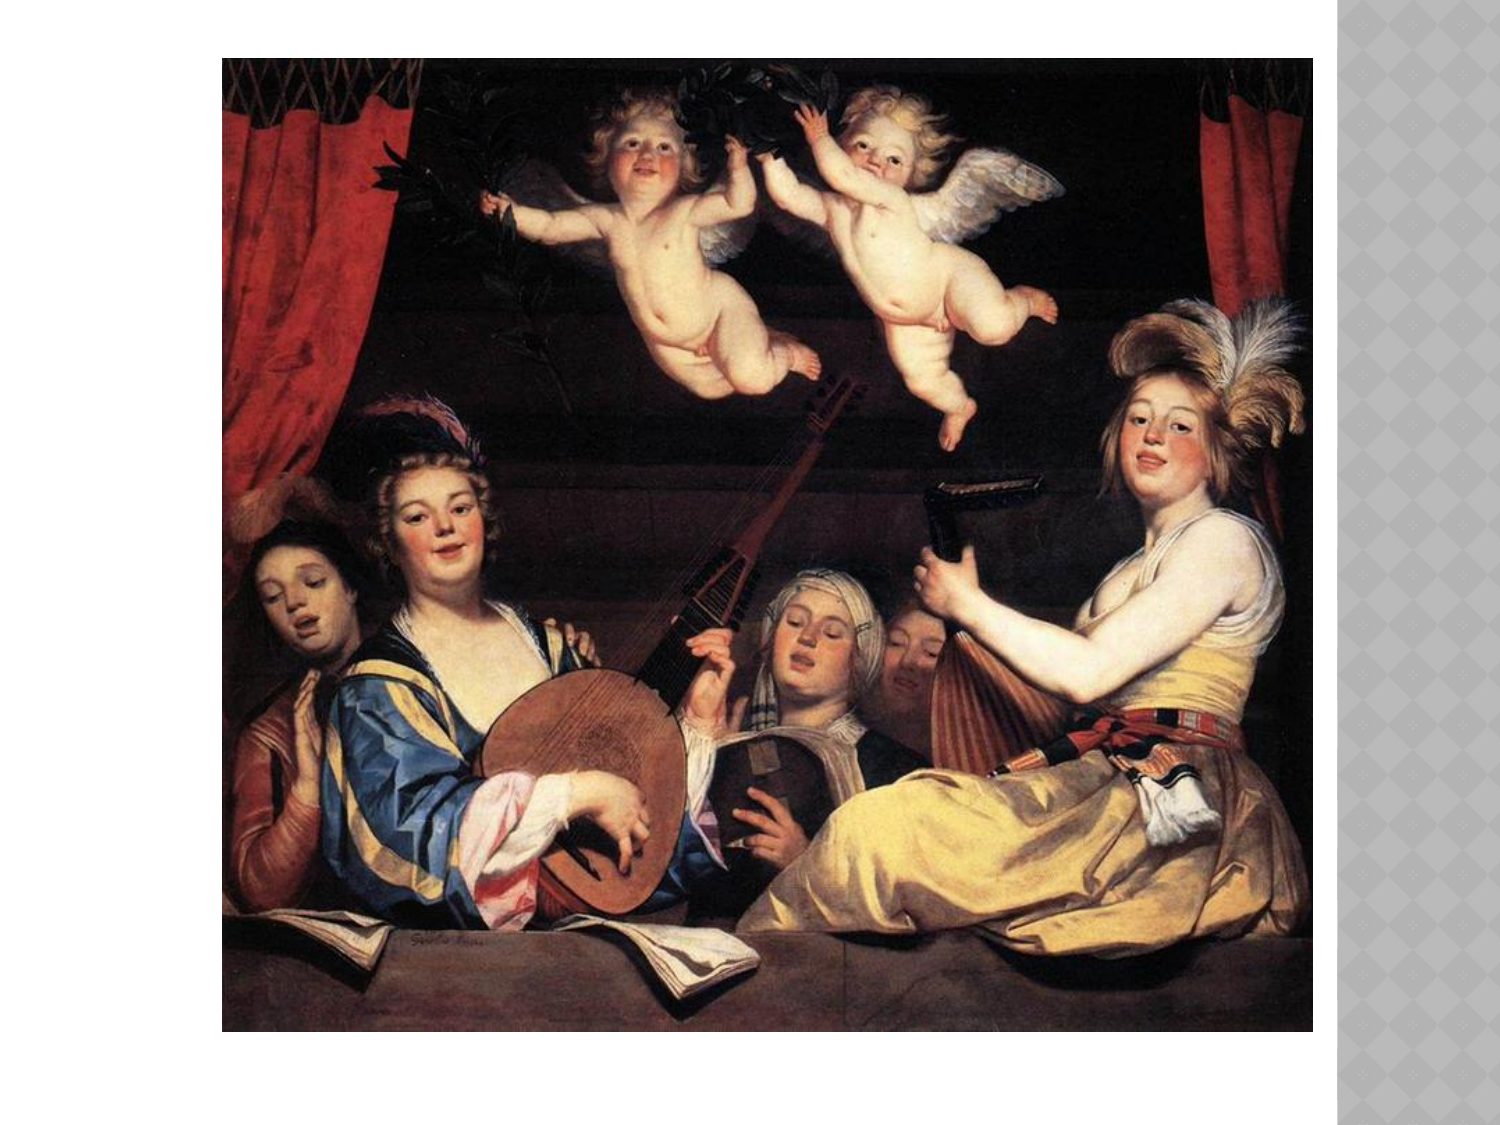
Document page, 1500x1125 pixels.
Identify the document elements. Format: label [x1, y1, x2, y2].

list [222, 58, 1313, 1033]
